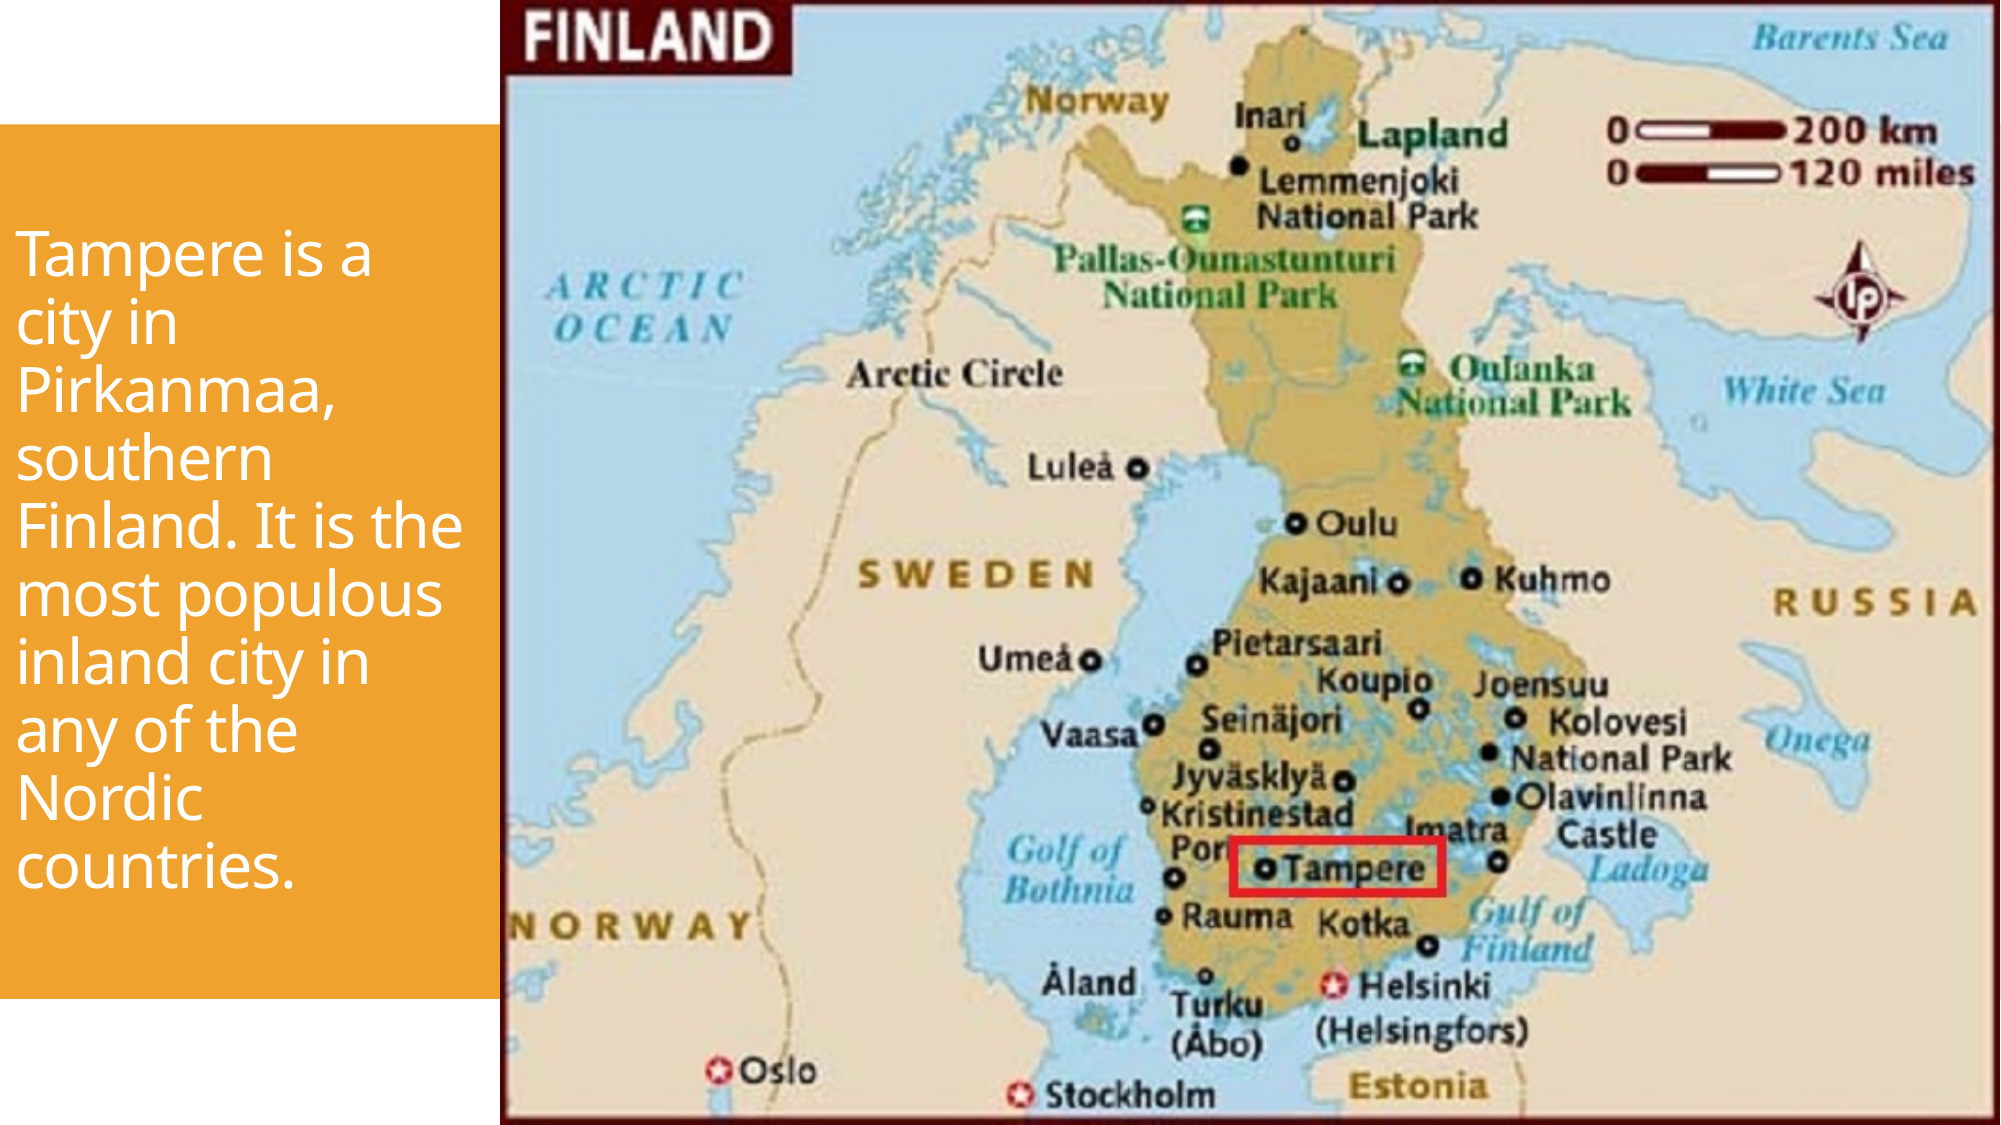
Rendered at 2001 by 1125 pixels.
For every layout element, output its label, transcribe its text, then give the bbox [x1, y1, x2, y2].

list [499, 0, 2000, 1125]
title Tampere is a city in Pirkanmaa, southern Finland. It is the most populous inland city in any of the Nordic countries. [0, 185, 484, 940]
